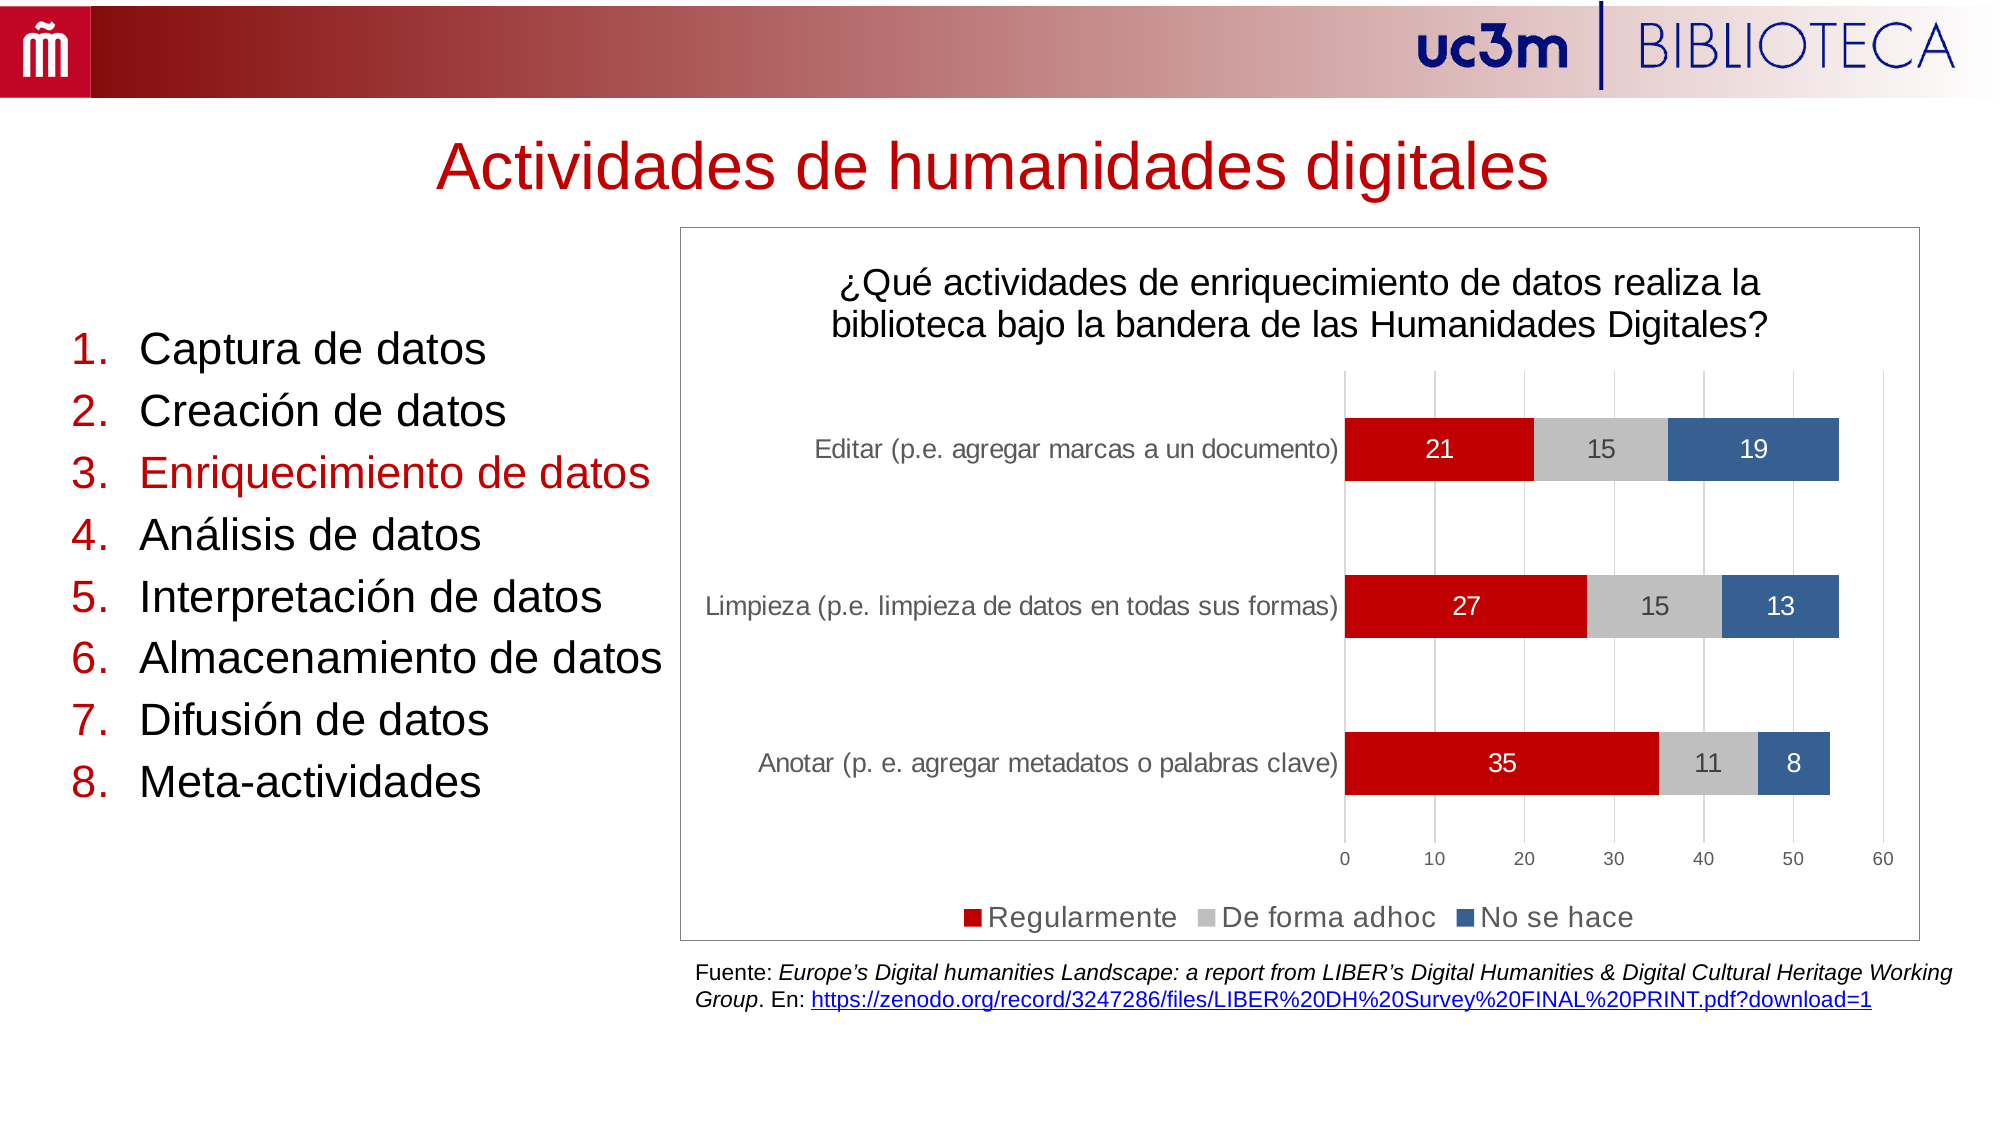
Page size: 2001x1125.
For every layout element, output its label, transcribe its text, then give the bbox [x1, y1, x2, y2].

picture [0, 5, 92, 98]
text_box Actividades de humanidades digitales [45, 115, 1867, 211]
chart [679, 227, 1920, 941]
text_box [92, 6, 1364, 98]
text_box Captura de datos Creación de datos Enriquecimiento de datos Análisis de datos Interpretación de datos Almacenamiento de datos Difusión de datos Meta-actividades [57, 304, 674, 815]
picture [1369, 0, 2000, 104]
text_box [286, 815, 1790, 961]
text_box [286, 211, 1790, 304]
text_box Fuente: Europe’s Digital humanities Landscape: a report from LIBER’s Digital Humanities & Digital Cultural Heritage Working Group. En: https://zenodo.org/record/3247286/files/LIBER%20DH%20Survey%20FINAL%20PRINT.pdf?download=1 [680, 950, 1994, 1020]
